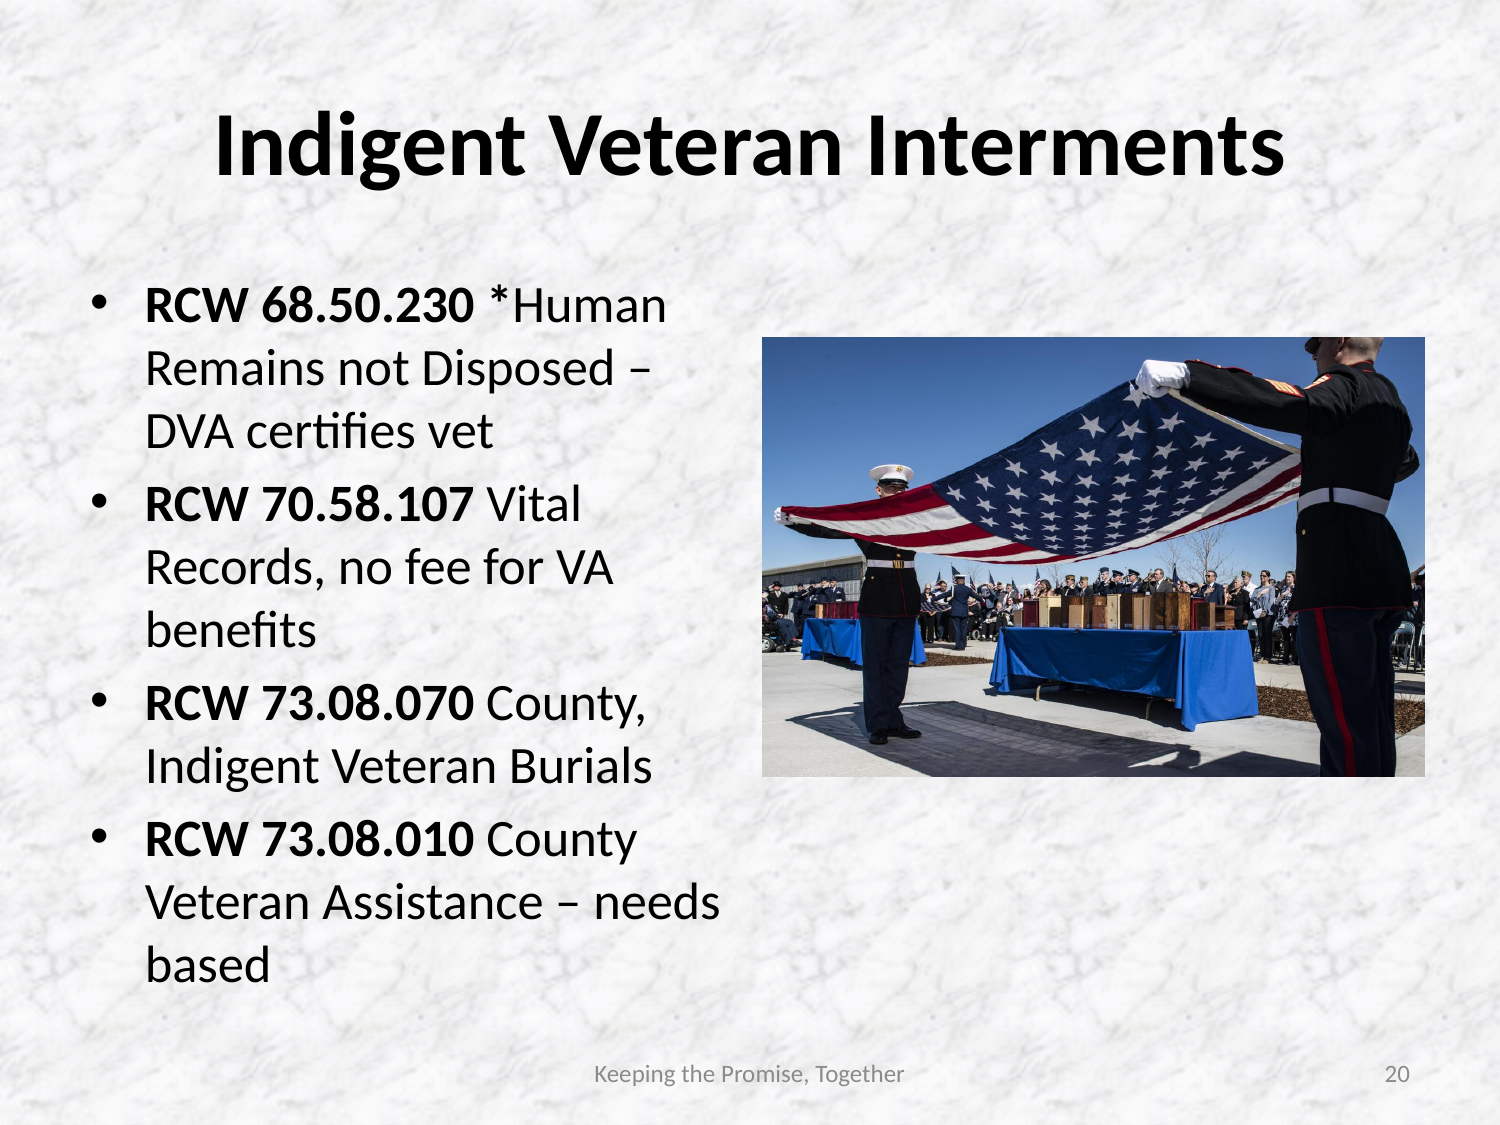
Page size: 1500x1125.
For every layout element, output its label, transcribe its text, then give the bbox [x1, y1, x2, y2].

footer Keeping the Promise, Together [512, 1042, 988, 1103]
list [762, 337, 1426, 778]
list RCW 68.50.230 *Human Remains not Disposed – DVA certifies vet RCW 70.58.107 Vital Records, no fee for VA benefits RCW 73.08.070 County, Indigent Veteran Burials RCW 73.08.010 County Veteran Assistance – needs based [75, 262, 738, 1005]
title Indigent Veteran Interments [75, 45, 1425, 233]
slide_number 20 [1074, 1042, 1425, 1103]
